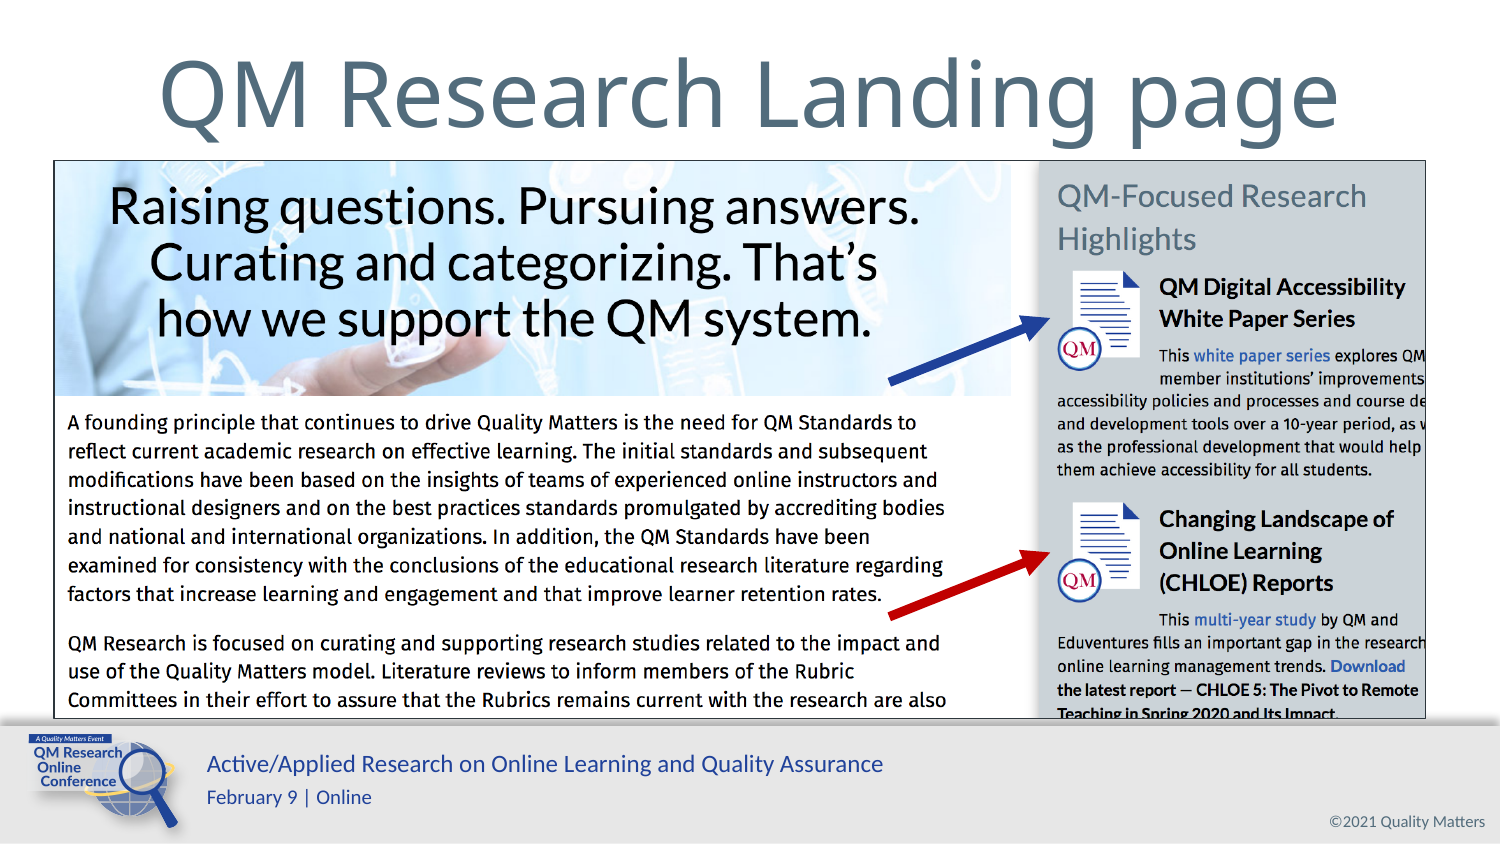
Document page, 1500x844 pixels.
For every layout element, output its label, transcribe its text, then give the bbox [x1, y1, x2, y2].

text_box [888, 552, 1051, 617]
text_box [888, 317, 1051, 383]
picture [54, 160, 1426, 718]
title QM Research Landing page [75, 20, 1425, 160]
picture [27, 734, 178, 828]
